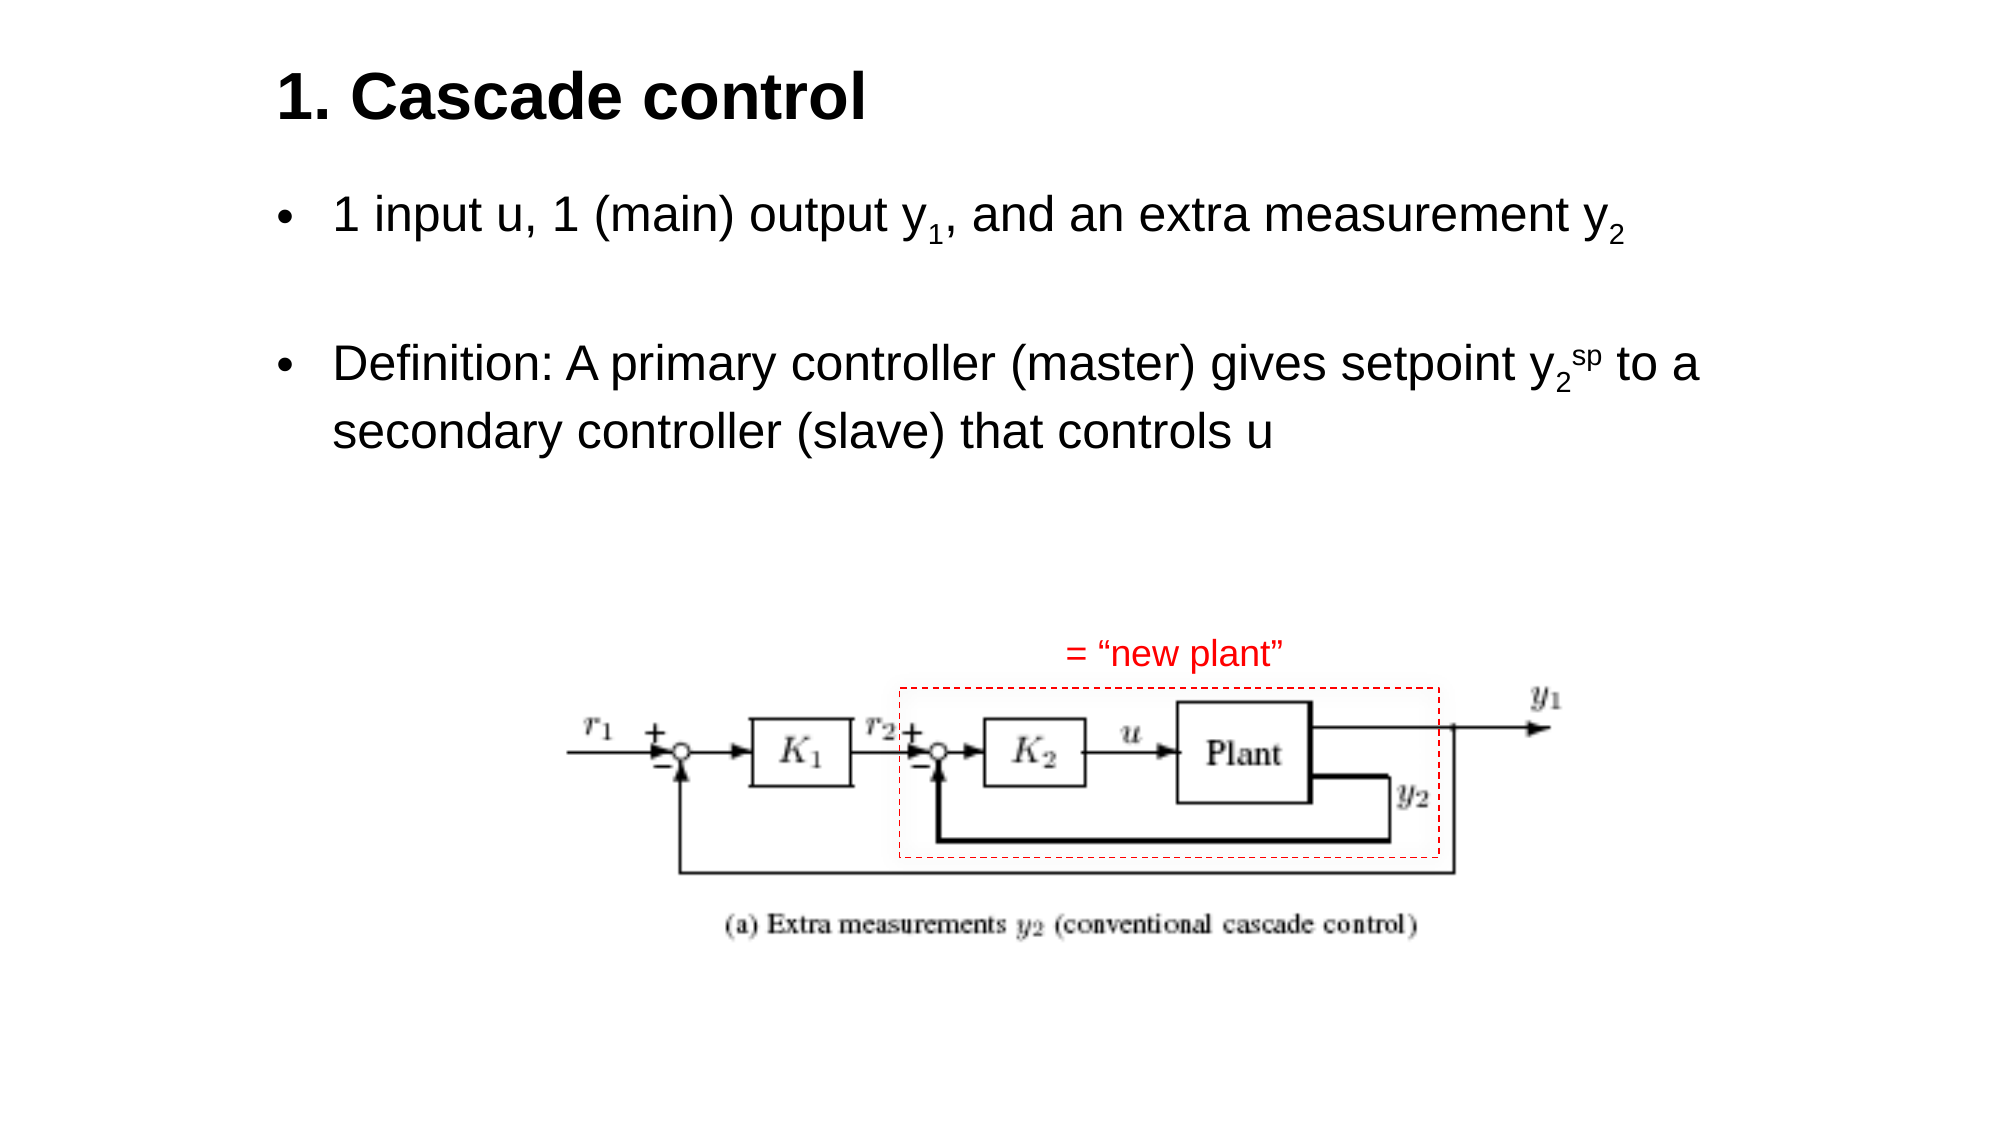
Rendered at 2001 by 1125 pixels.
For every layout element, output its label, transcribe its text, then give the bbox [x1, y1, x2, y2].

picture [550, 667, 1638, 951]
list 1 input u, 1 (main) output y1, and an extra measurement y2 Definition: A primary controller (master) gives setpoint y2sp to a secondary controller (slave) that controls u [261, 174, 1882, 1054]
title 1. Cascade control [261, 45, 1882, 141]
